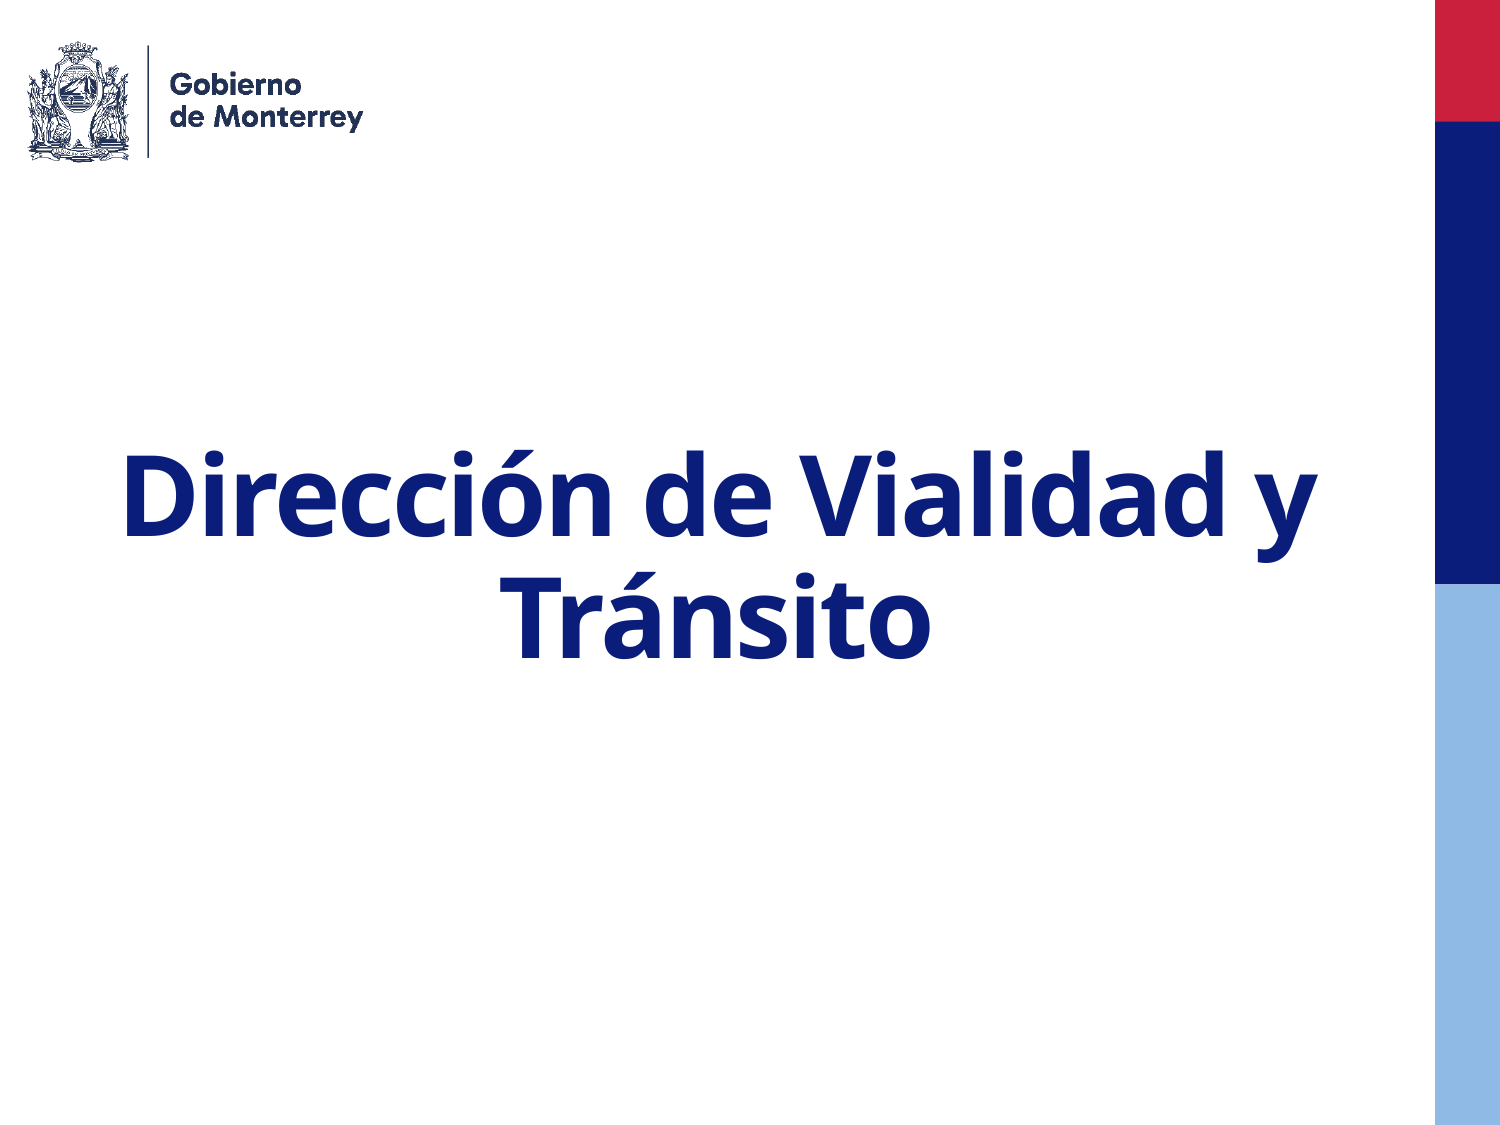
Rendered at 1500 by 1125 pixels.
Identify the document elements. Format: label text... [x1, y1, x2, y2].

picture [17, 30, 373, 173]
text_box Dirección de Vialidad y Tránsito [0, 432, 1434, 691]
